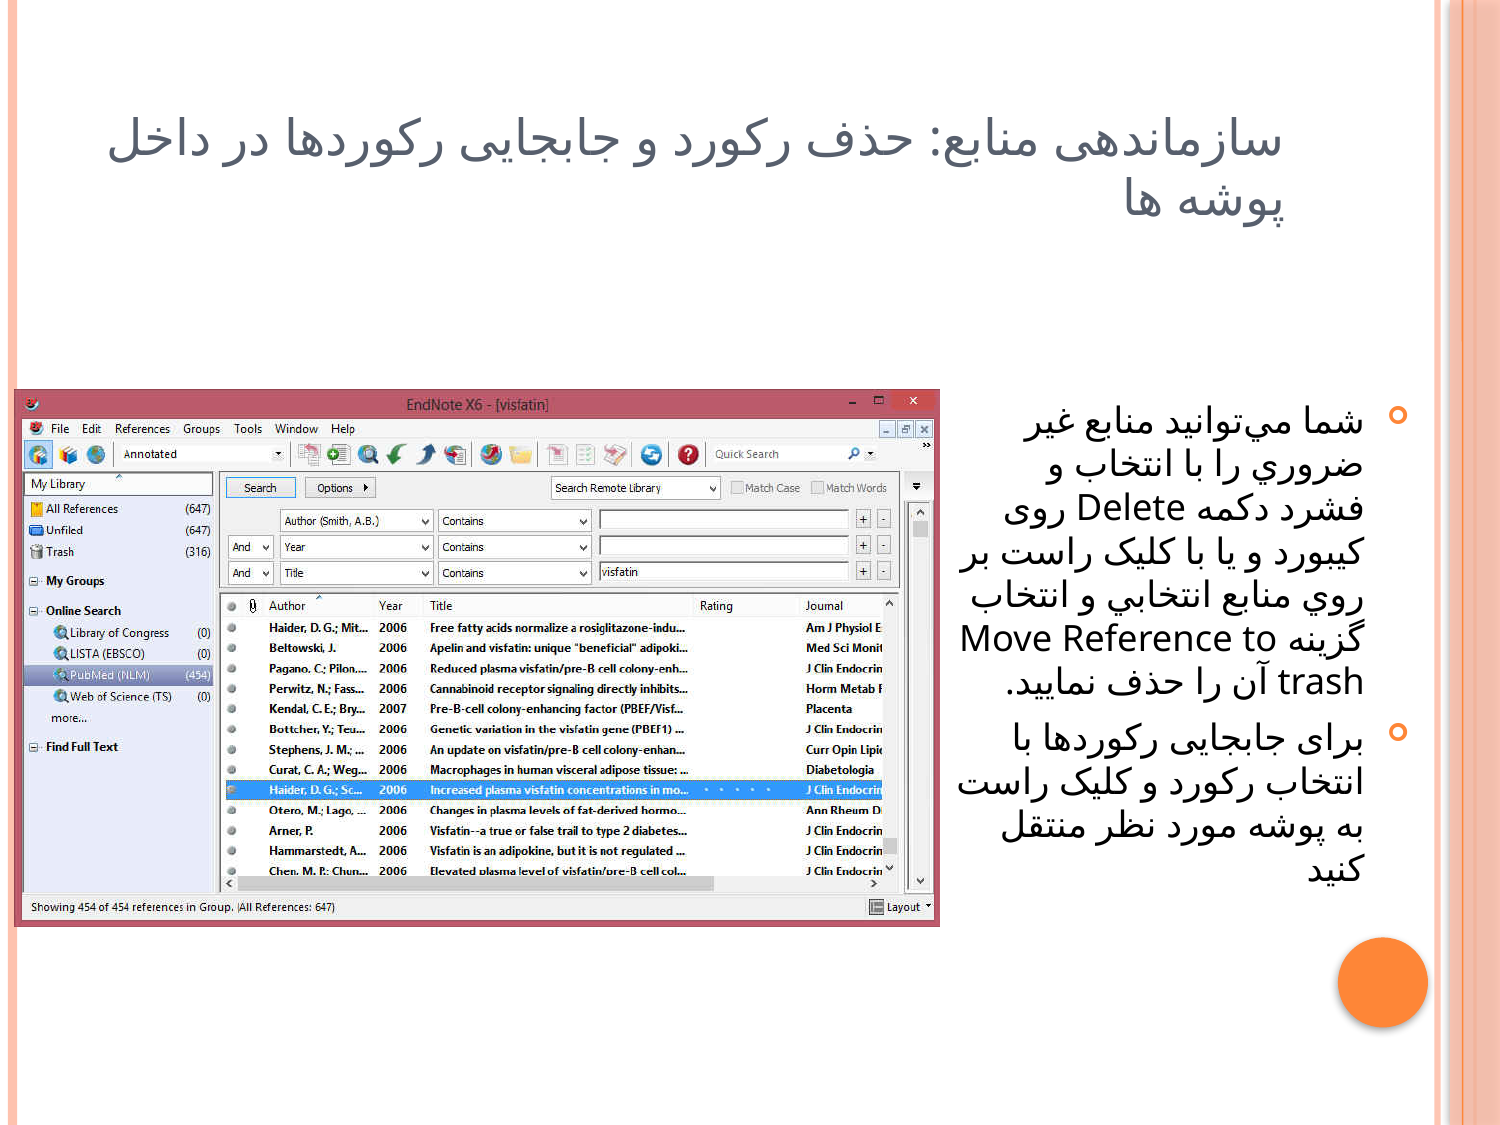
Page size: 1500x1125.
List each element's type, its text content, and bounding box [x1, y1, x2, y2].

list شما مي‌توانيد منابع غير ضروري را با انتخاب و فشرد دکمه Delete روی کیبورد و يا با کليک راست بر روي منابع انتخابي و انتخاب گزينه Move Reference to trash آن را حذف نماييد. برای جابجایی رکوردها با انتخاب رکورد و کلیک راست به پوشه مورد نظر منتقل کنید [943, 389, 1424, 927]
picture [13, 389, 940, 928]
title سازماندهی منابع: حذف رکورد و جابجایی رکوردها در داخل پوشه ها [75, 45, 1300, 233]
